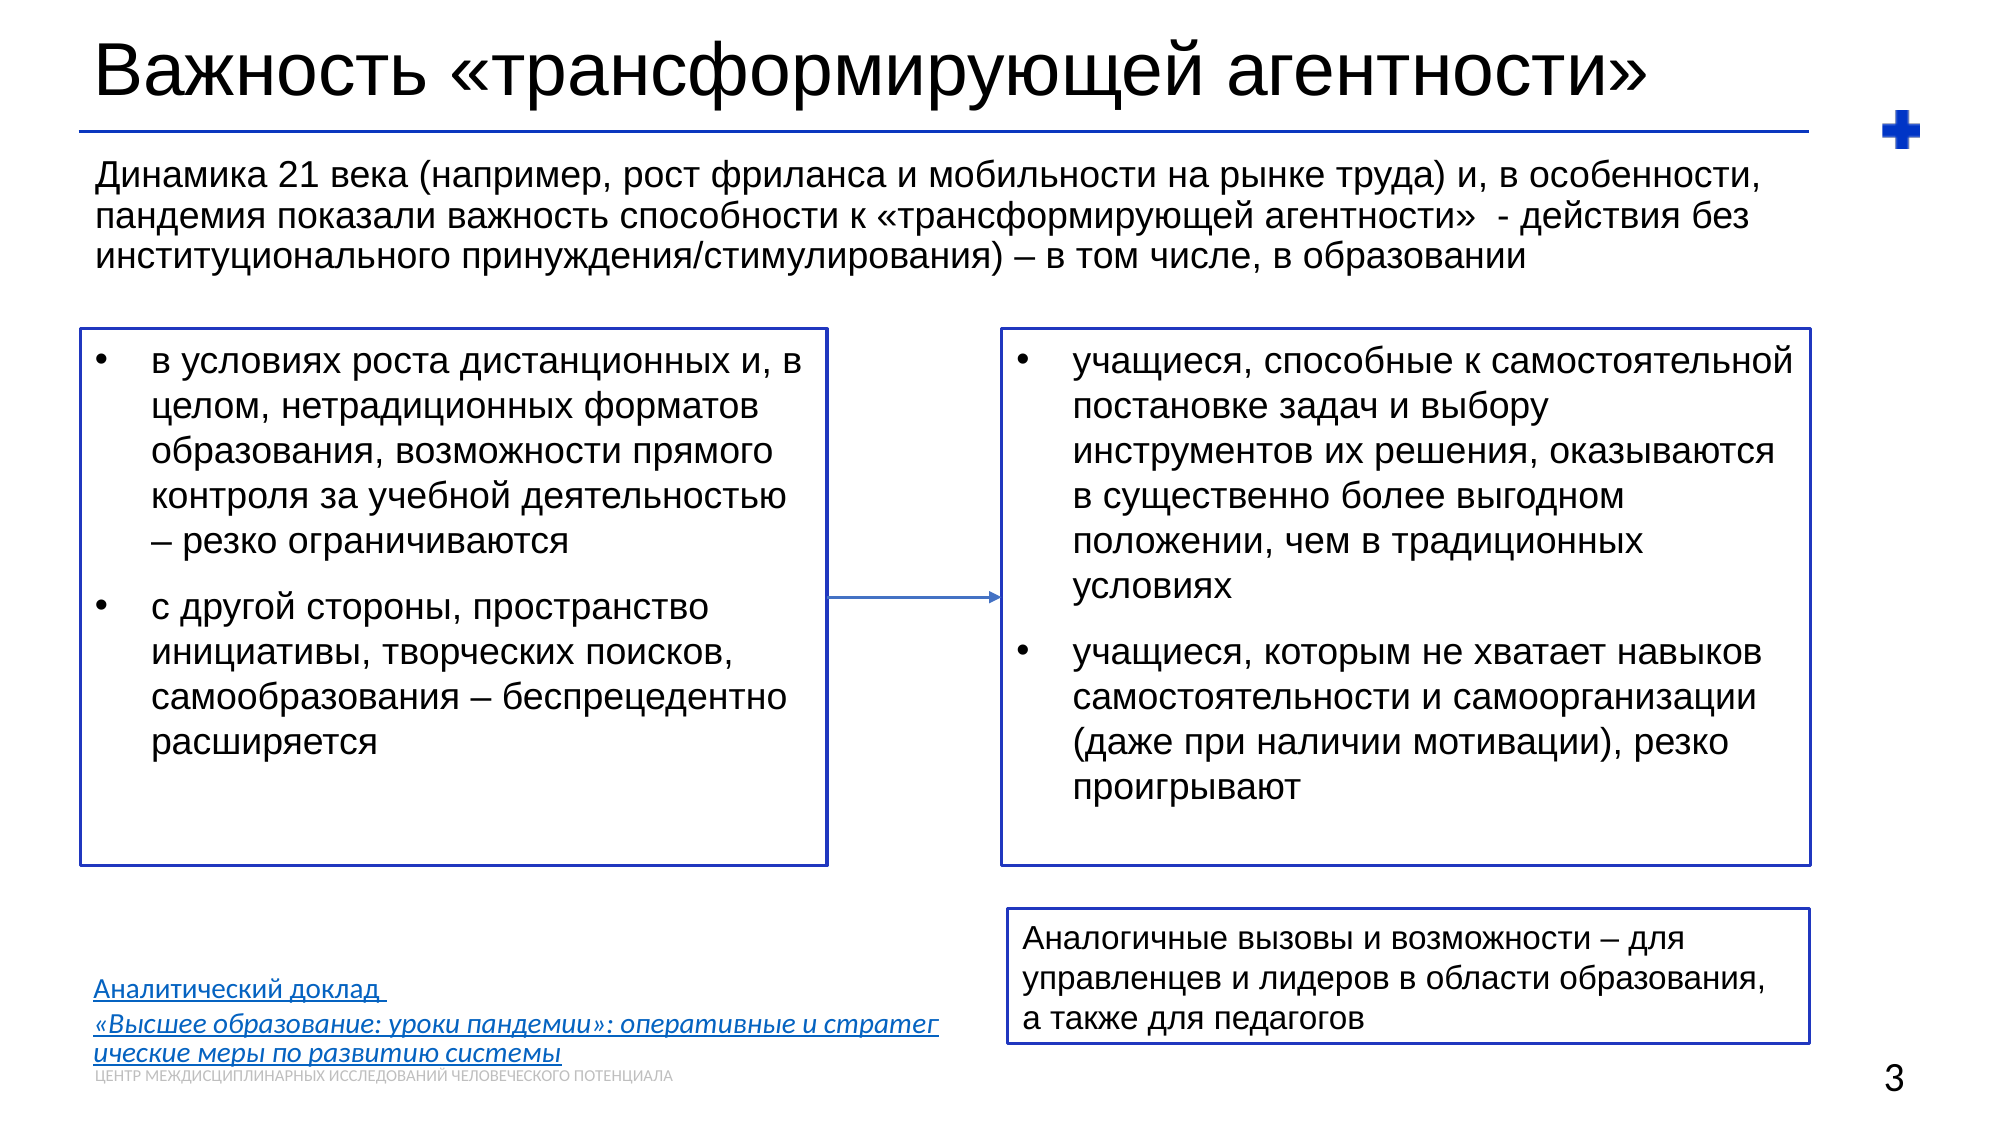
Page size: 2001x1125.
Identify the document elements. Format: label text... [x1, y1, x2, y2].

text_box Динамика 21 века (например, рост фриланса и мобильности на рынке труда) и, в особенности, пандемия показали важность способности к «трансформирующей агентности» - действия без институционального принуждения/стимулирования) – в том числе, в образовании [80, 171, 1811, 315]
text_box учащиеся, способные к самостоятельной постановке задач и выбору инструментов их решения, оказываются в существенно более выгодном положении, чем в традиционных условиях учащиеся, которым не хватает навыков самостоятельности и самоорганизации (даже при наличии мотивации), резко проигрывают [1001, 328, 1811, 866]
text_box 3 [1665, 1045, 1920, 1105]
text_box Аналогичные вызовы и возможности – для управленцев и лидеров в области образования, а также для педагогов [1007, 908, 1810, 1044]
picture [1882, 110, 1920, 149]
text_box Важность «трансформирующей агентности» [78, 132, 1810, 143]
text_box Важность «трансформирующей агентности» [78, 0, 1810, 131]
text_box ЦЕНТР МЕЖДИСЦИПЛИНАРНЫХ ИССЛЕДОВАНИЙ ЧЕЛОВЕЧЕСКОГО ПОТЕНЦИАЛА [80, 1045, 1665, 1105]
text_box Аналитический доклад «Высшее образование: уроки пандемии»: оперативные и стратегические меры по развитию системы [78, 961, 969, 1092]
text_box в условиях роста дистанционных и, в целом, нетрадиционных форматов образования, возможности прямого контроля за учебной деятельностью – резко ограничиваются с другой стороны, пространство инициативы, творческих поисков, самообразования – беспрецедентно расширяется [80, 328, 827, 866]
